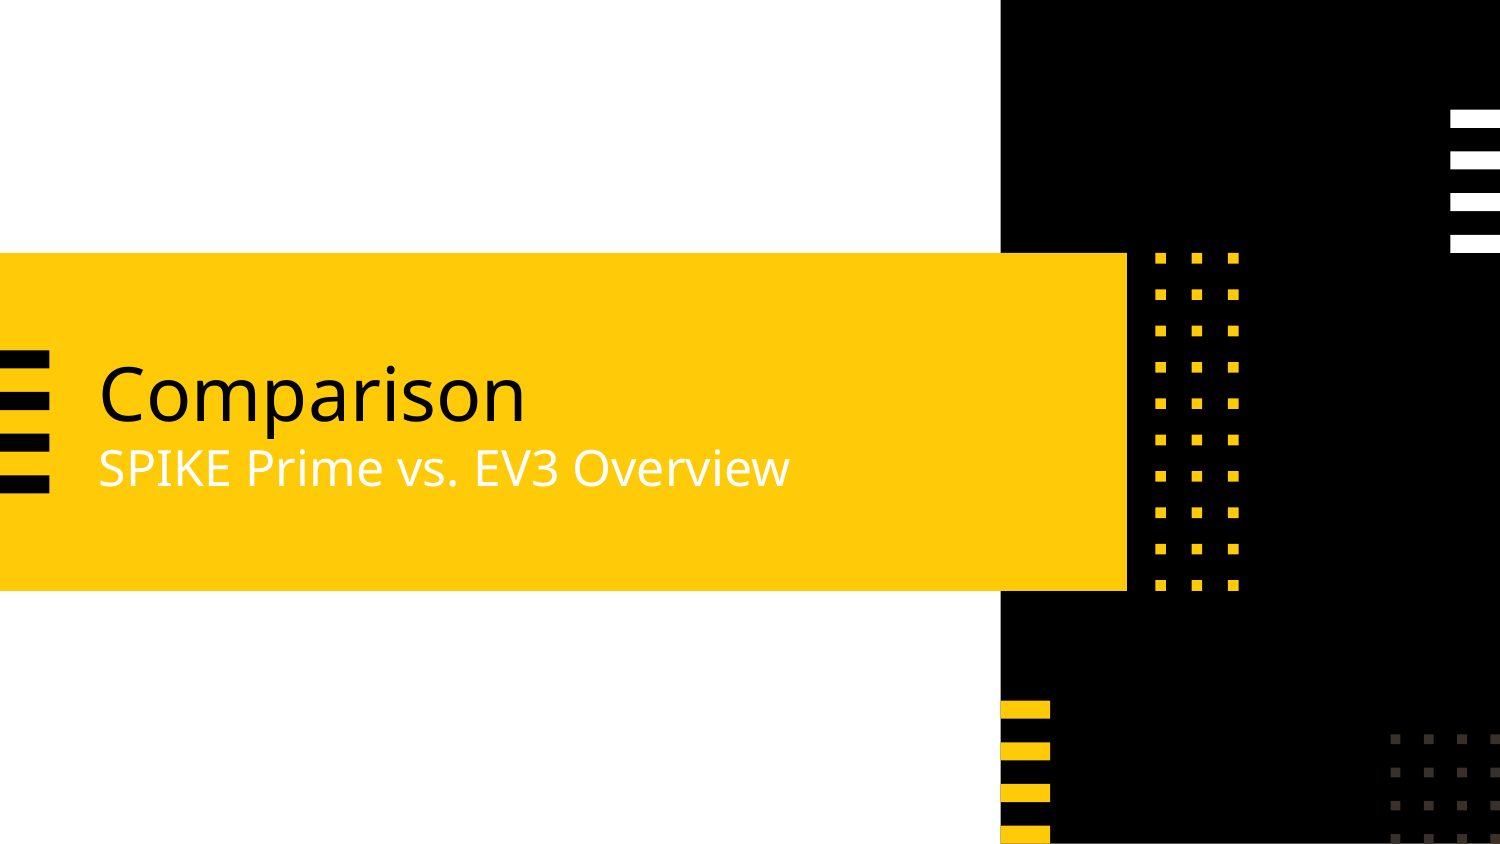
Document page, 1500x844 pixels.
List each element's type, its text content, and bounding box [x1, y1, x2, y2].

subtitle SPIKE Prime vs. EV3 Overview [98, 427, 1001, 490]
title Comparison [98, 294, 1001, 427]
